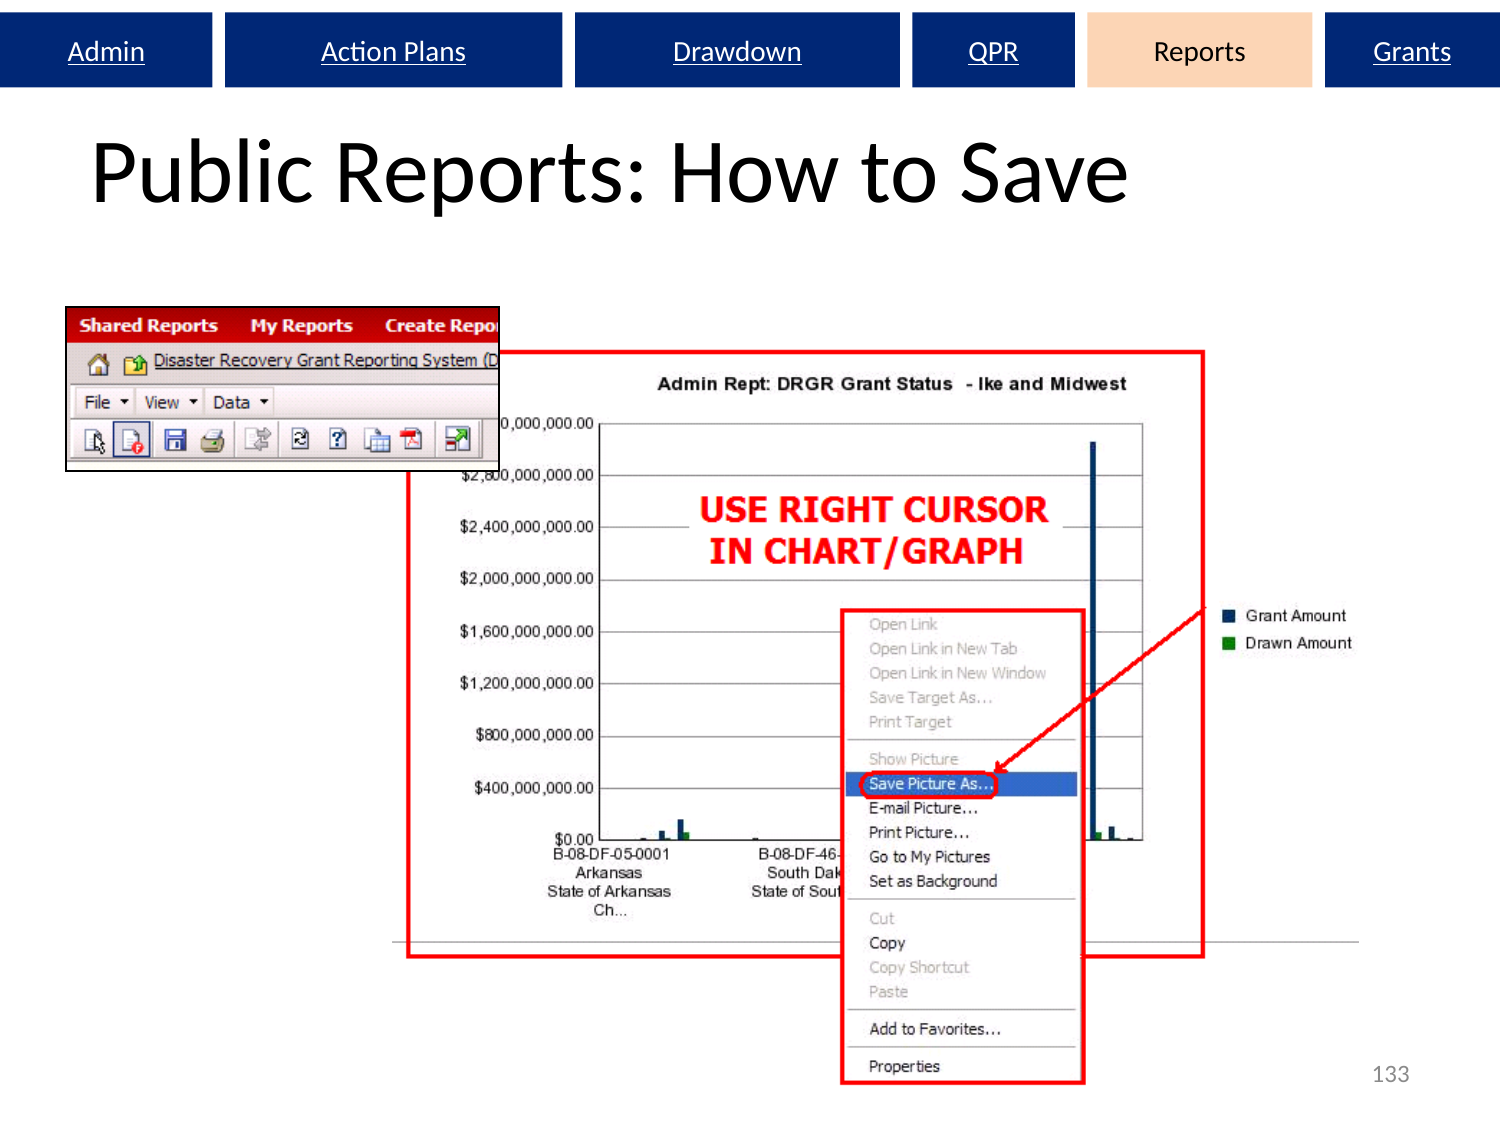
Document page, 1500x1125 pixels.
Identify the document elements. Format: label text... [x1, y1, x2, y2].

slide_number 133 [1074, 1042, 1425, 1103]
picture [66, 307, 1359, 1089]
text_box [0, 12, 1500, 88]
title Public Reports: How to Save [75, 97, 1425, 260]
